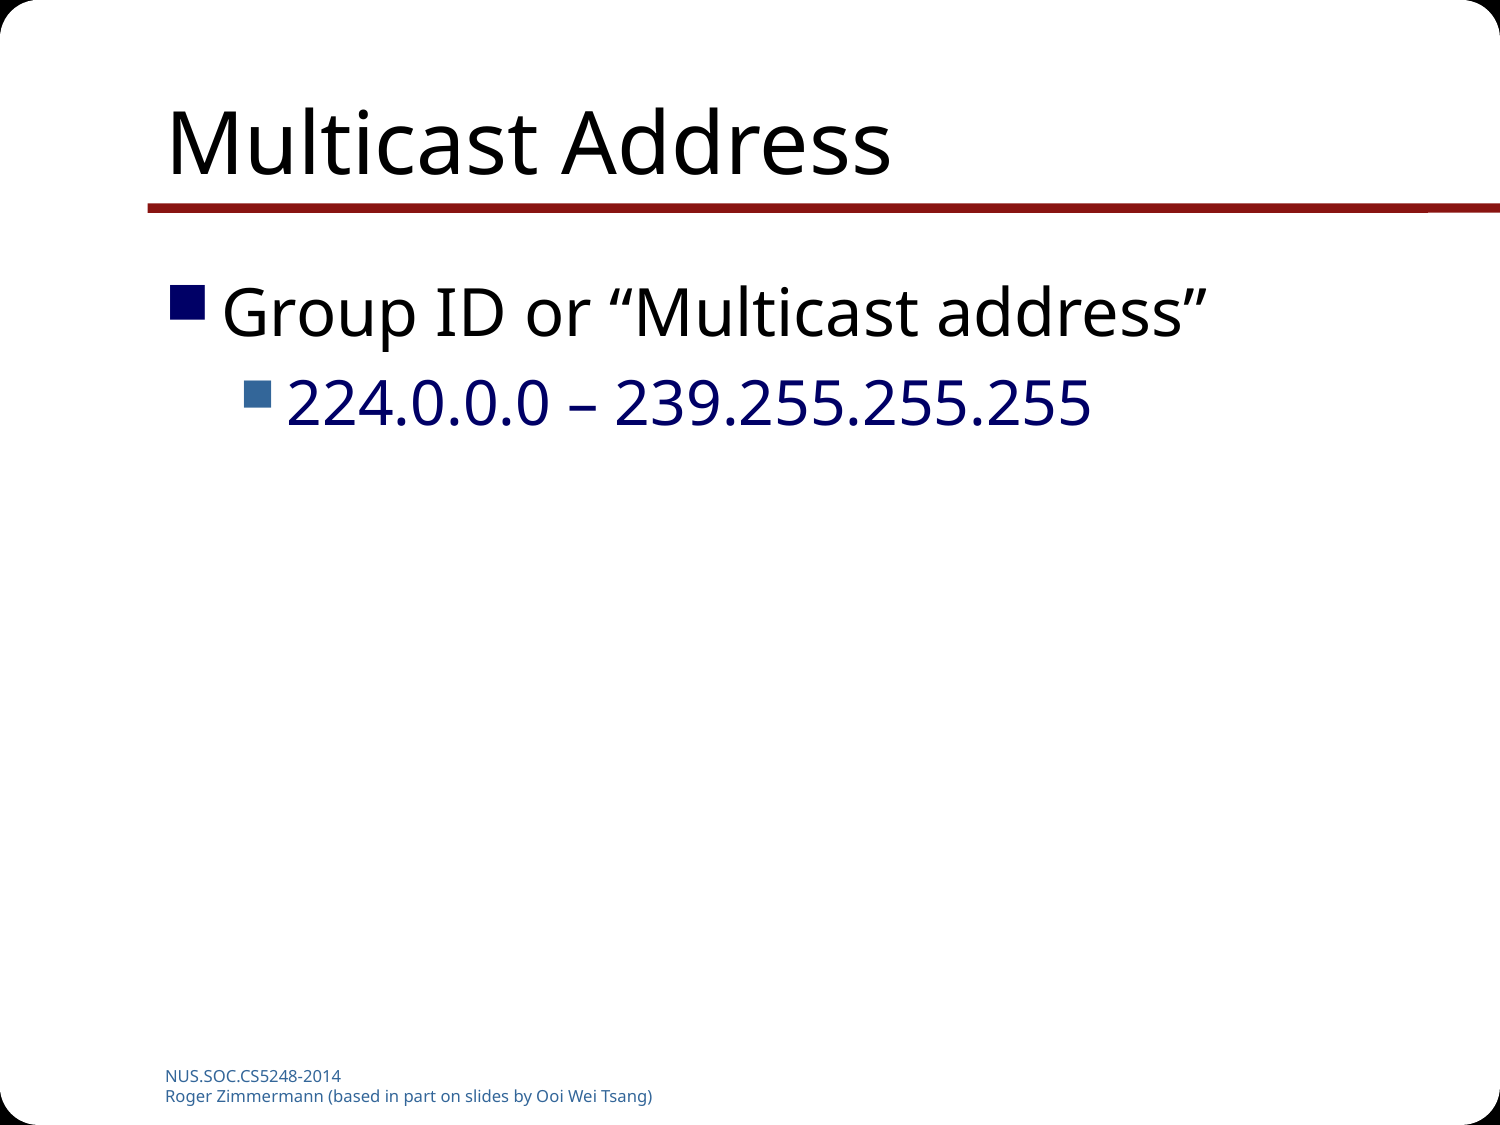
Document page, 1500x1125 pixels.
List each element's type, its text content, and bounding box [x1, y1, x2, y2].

list Group ID or “Multicast address” 224.0.0.0 – 239.255.255.255 [149, 262, 1426, 1006]
footer [549, 1024, 1038, 1101]
title Multicast Address [149, 45, 1426, 234]
slide_number NUS.SOC.CS5248-2014 Roger Zimmermann (based in part on slides by Ooi Wei Tsang) [149, 1058, 549, 1101]
